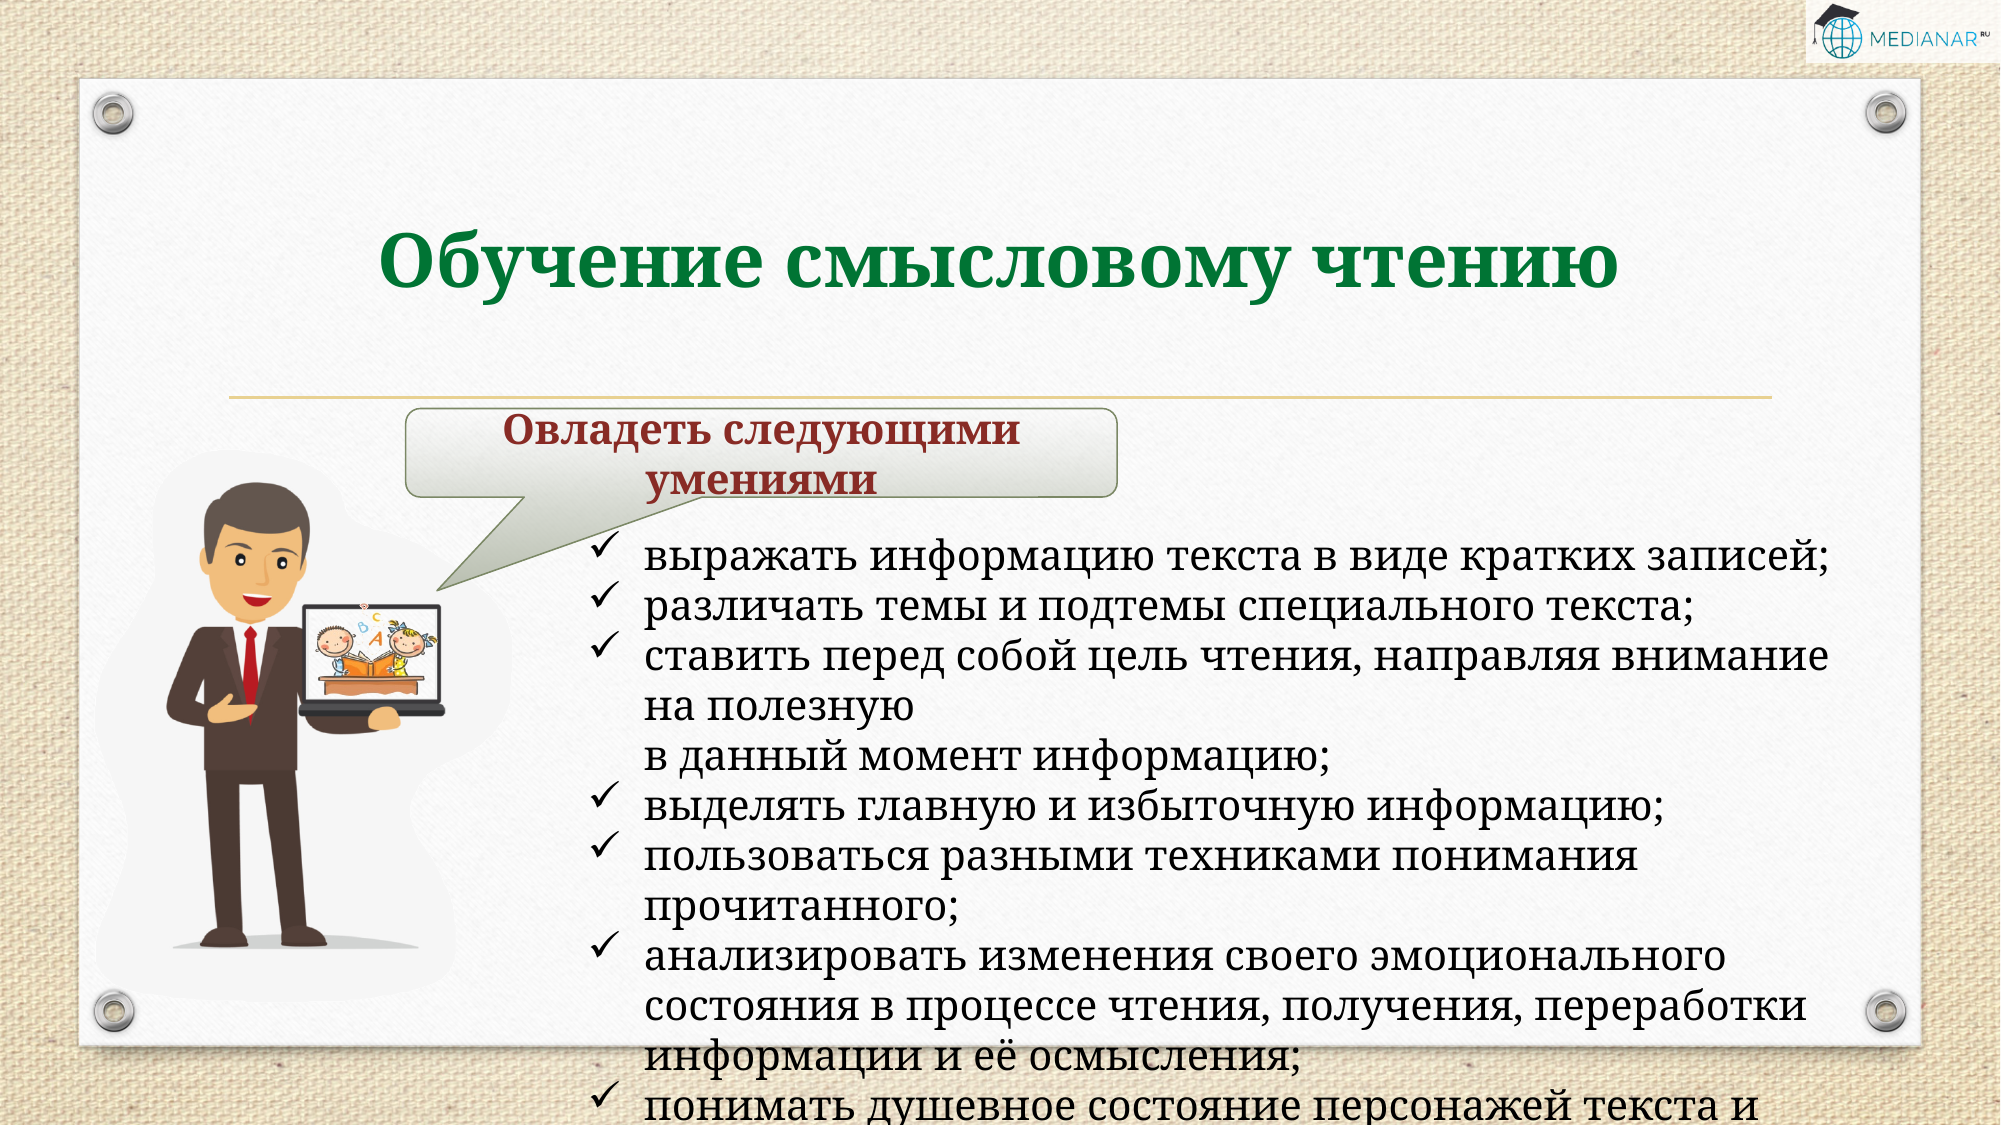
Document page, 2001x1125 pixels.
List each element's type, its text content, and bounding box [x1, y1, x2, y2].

text_box выражать информацию текста в виде кратких записей; различать темы и подтемы специального текста; ставить перед собой цель чтения, направляя внимание на полезную в данный момент информацию; выделять главную и избыточную информацию; пользоваться разными техниками понимания прочитанного; анализировать изменения своего эмоционального состояния в процессе чтения, получения, переработки информации и её осмысления; понимать душевное состояние персонажей текста и сопереживать. [573, 521, 1876, 1125]
picture [0, 0, 2001, 1125]
text_box Обучение смысловому чтению [94, 63, 1924, 453]
text_box Овладеть следующими умениями [404, 407, 1118, 565]
